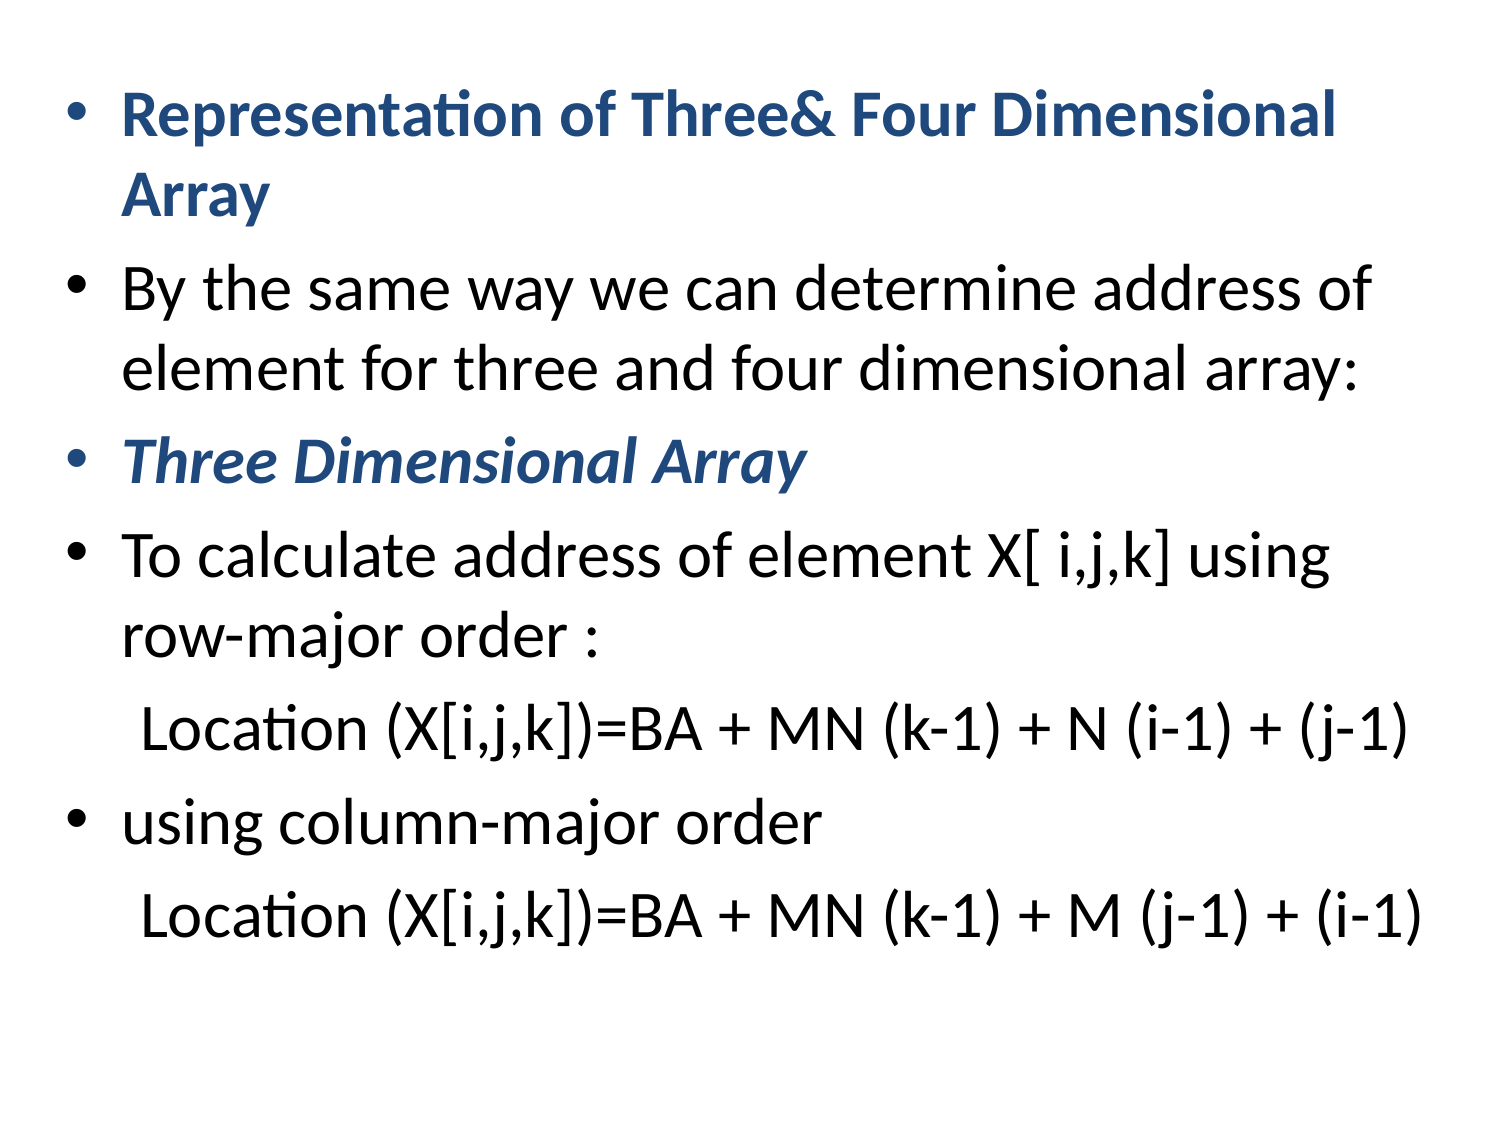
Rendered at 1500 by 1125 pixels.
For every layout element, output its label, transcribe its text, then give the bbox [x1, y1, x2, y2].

list Representation of Three& Four Dimensional Array By the same way we can determine address of element for three and four dimensional array: Three Dimensional Array To calculate address of element X[ i,j,k] using row-major order : Location (X[i,j,k])=BA + MN (k-1) + N (i-1) + (j-1) using column-major order Location (X[i,j,k])=BA + MN (k-1) + M (j-1) + (i-1) [50, 62, 1463, 1088]
